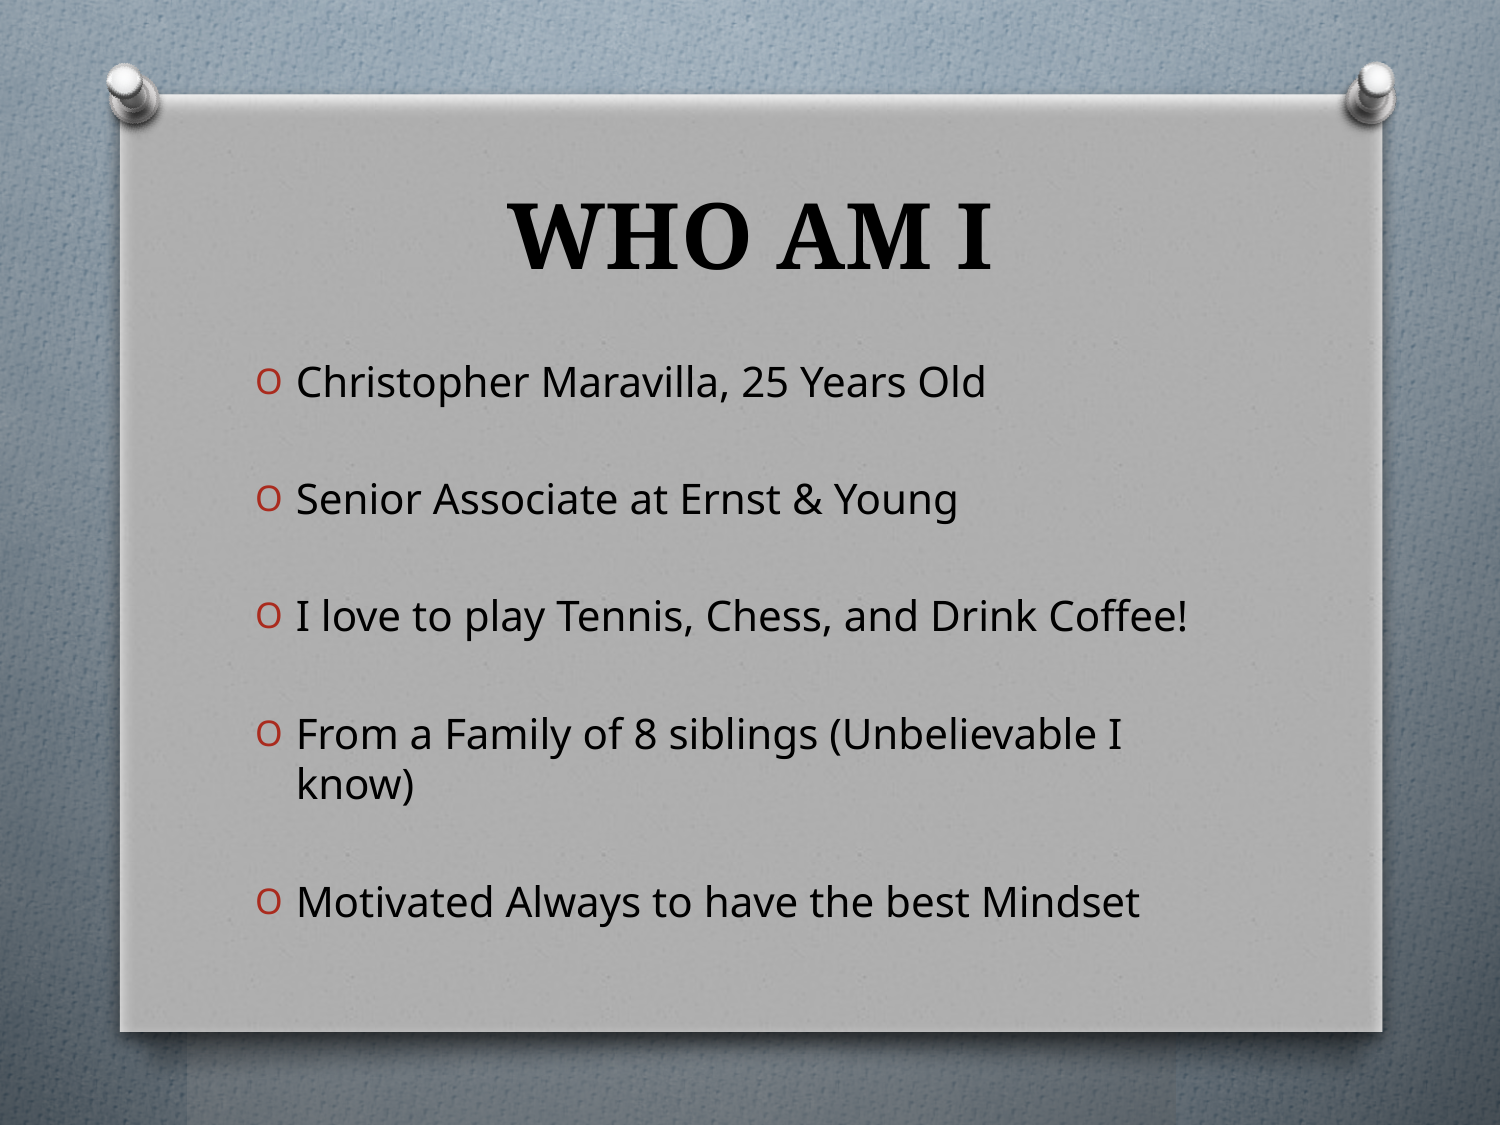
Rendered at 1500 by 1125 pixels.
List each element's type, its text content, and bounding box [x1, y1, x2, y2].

picture [75, 29, 198, 153]
picture [1317, 35, 1439, 156]
list Christopher Maravilla, 25 Years Old Senior Associate at Ernst & Young I love to play Tennis, Chess, and Drink Coffee! From a Family of 8 siblings (Unbelievable I know) Motivated Always to have the best Mindset [240, 347, 1257, 939]
title WHO AM I [179, 134, 1323, 332]
